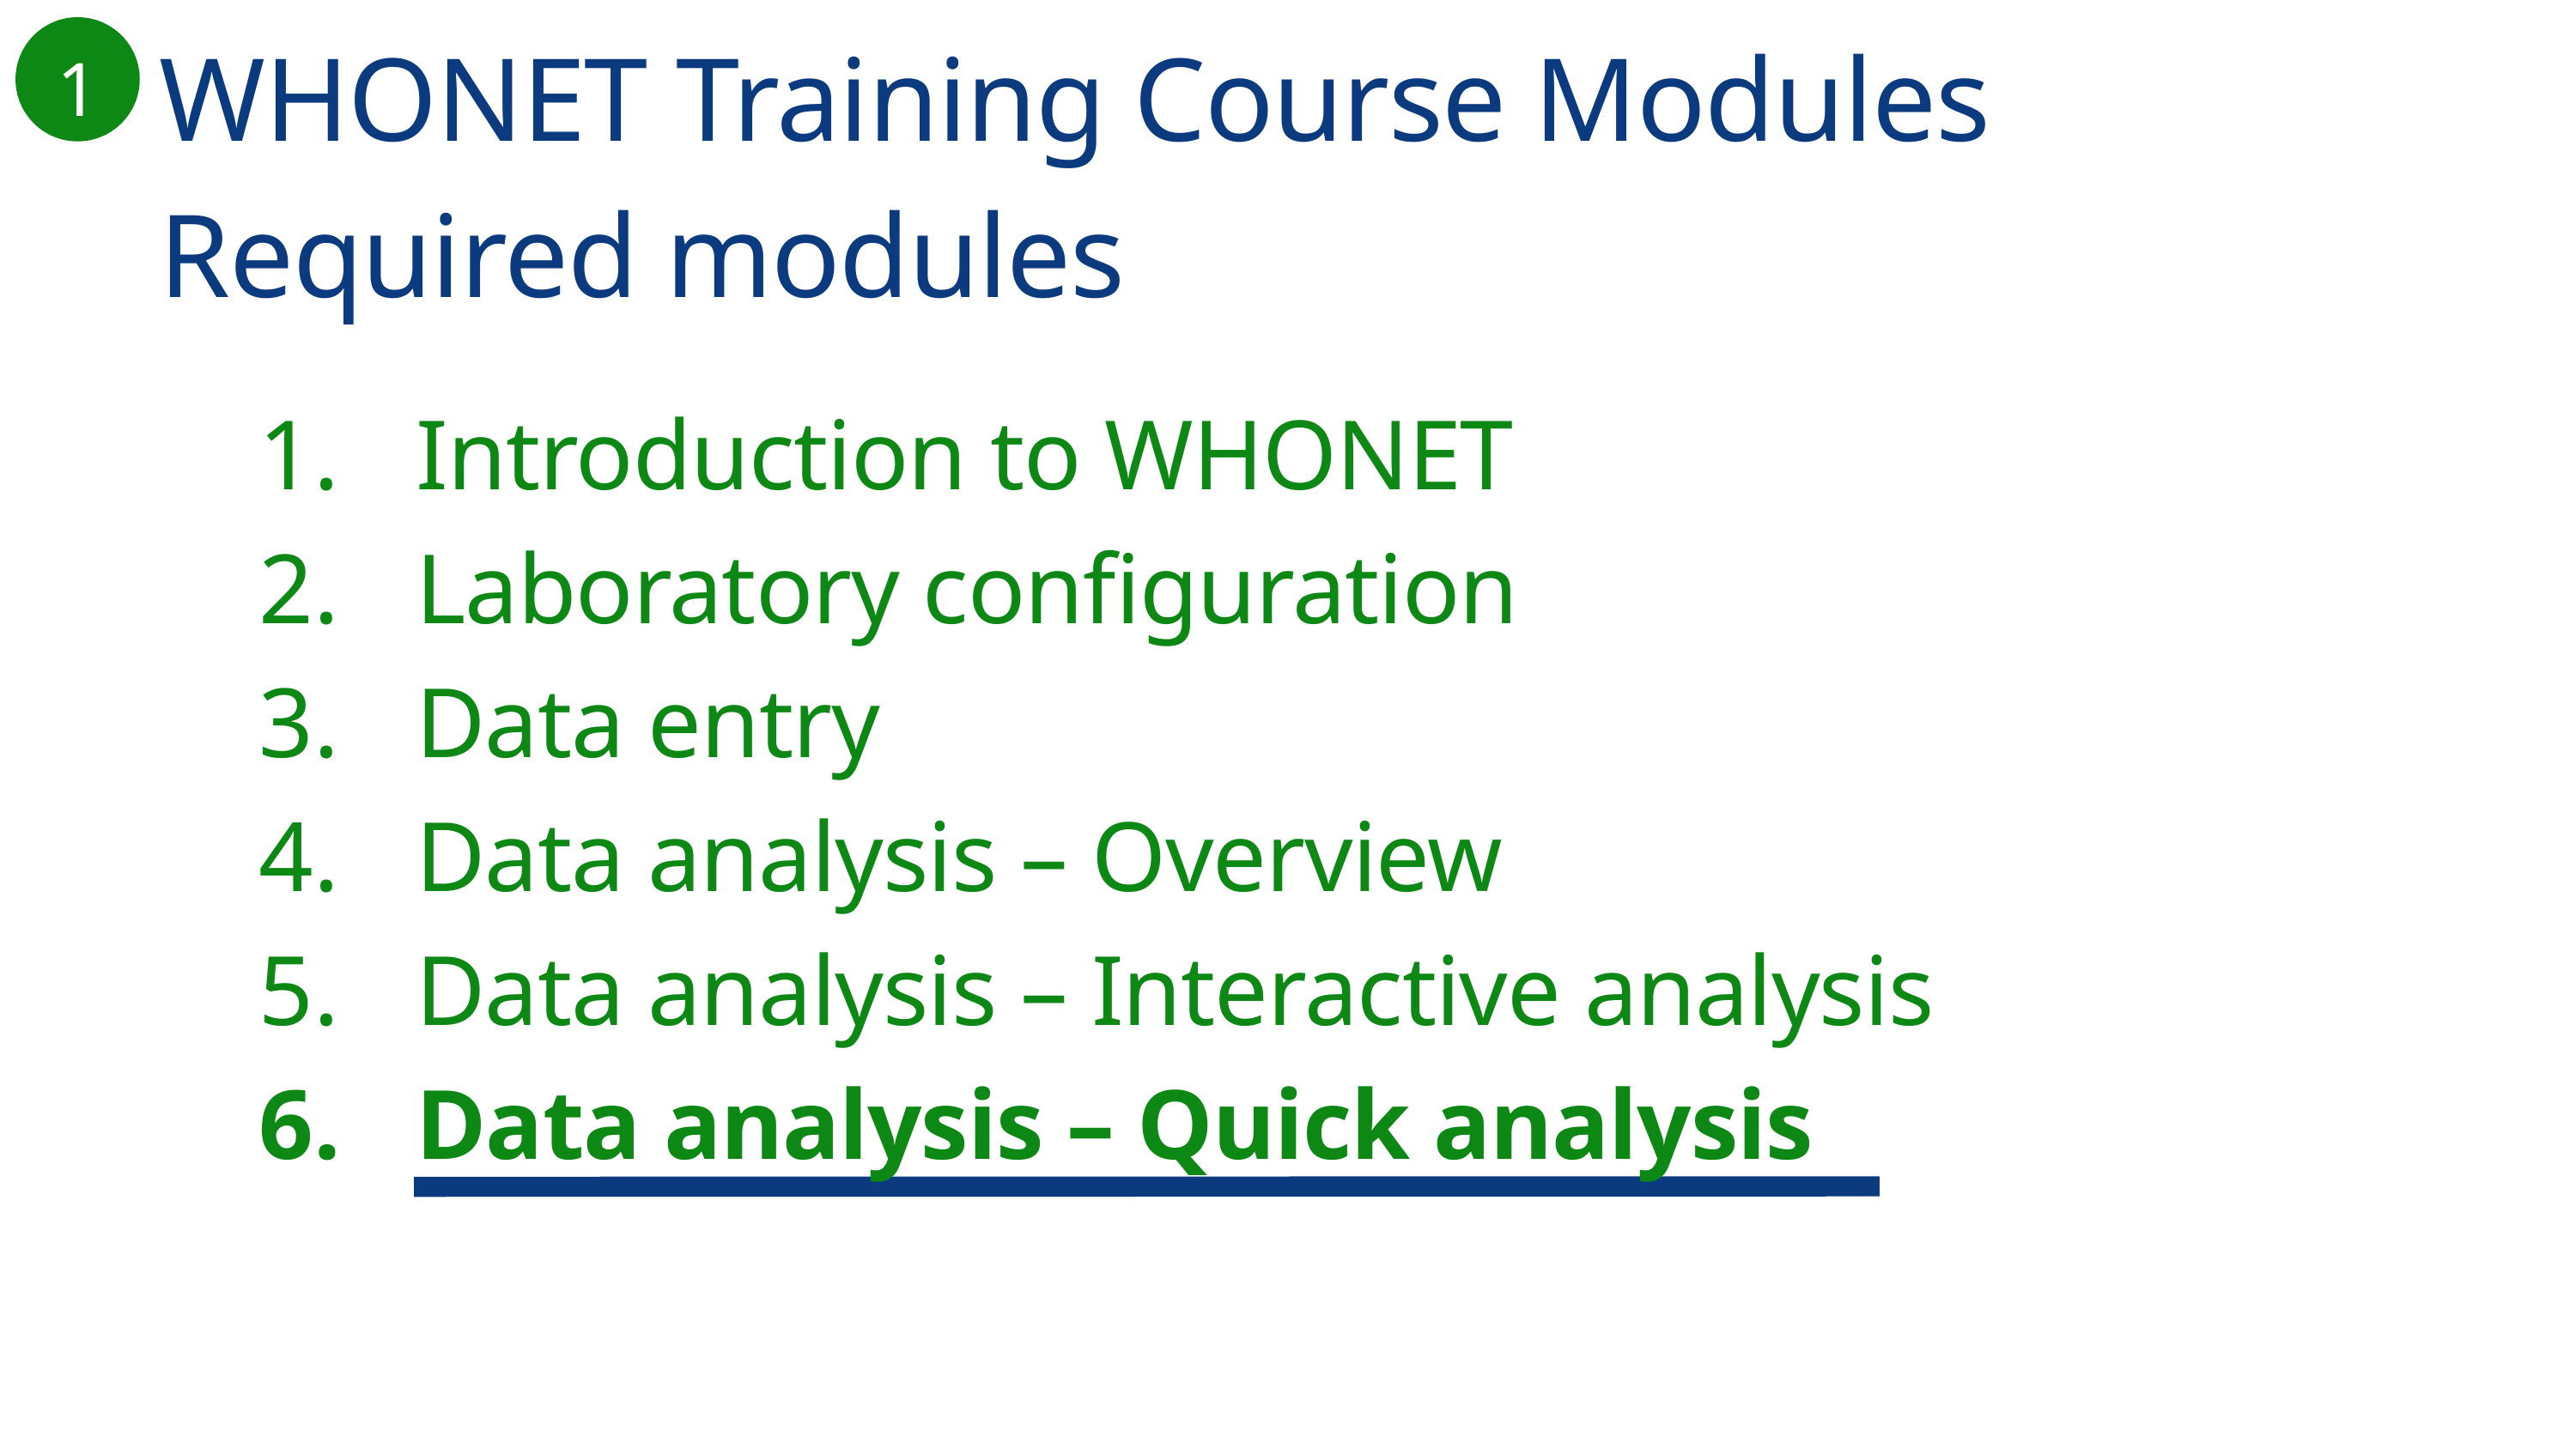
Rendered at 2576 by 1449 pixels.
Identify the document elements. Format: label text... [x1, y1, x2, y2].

text_box 1 WHONET Training Course Modules Required modules [159, 0, 2533, 320]
text_box Introduction to WHONET Laboratory configuration Data entry Data analysis – Overview Data analysis – Interactive analysis Data analysis – Quick analysis [258, 375, 2285, 1179]
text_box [15, 15, 140, 142]
